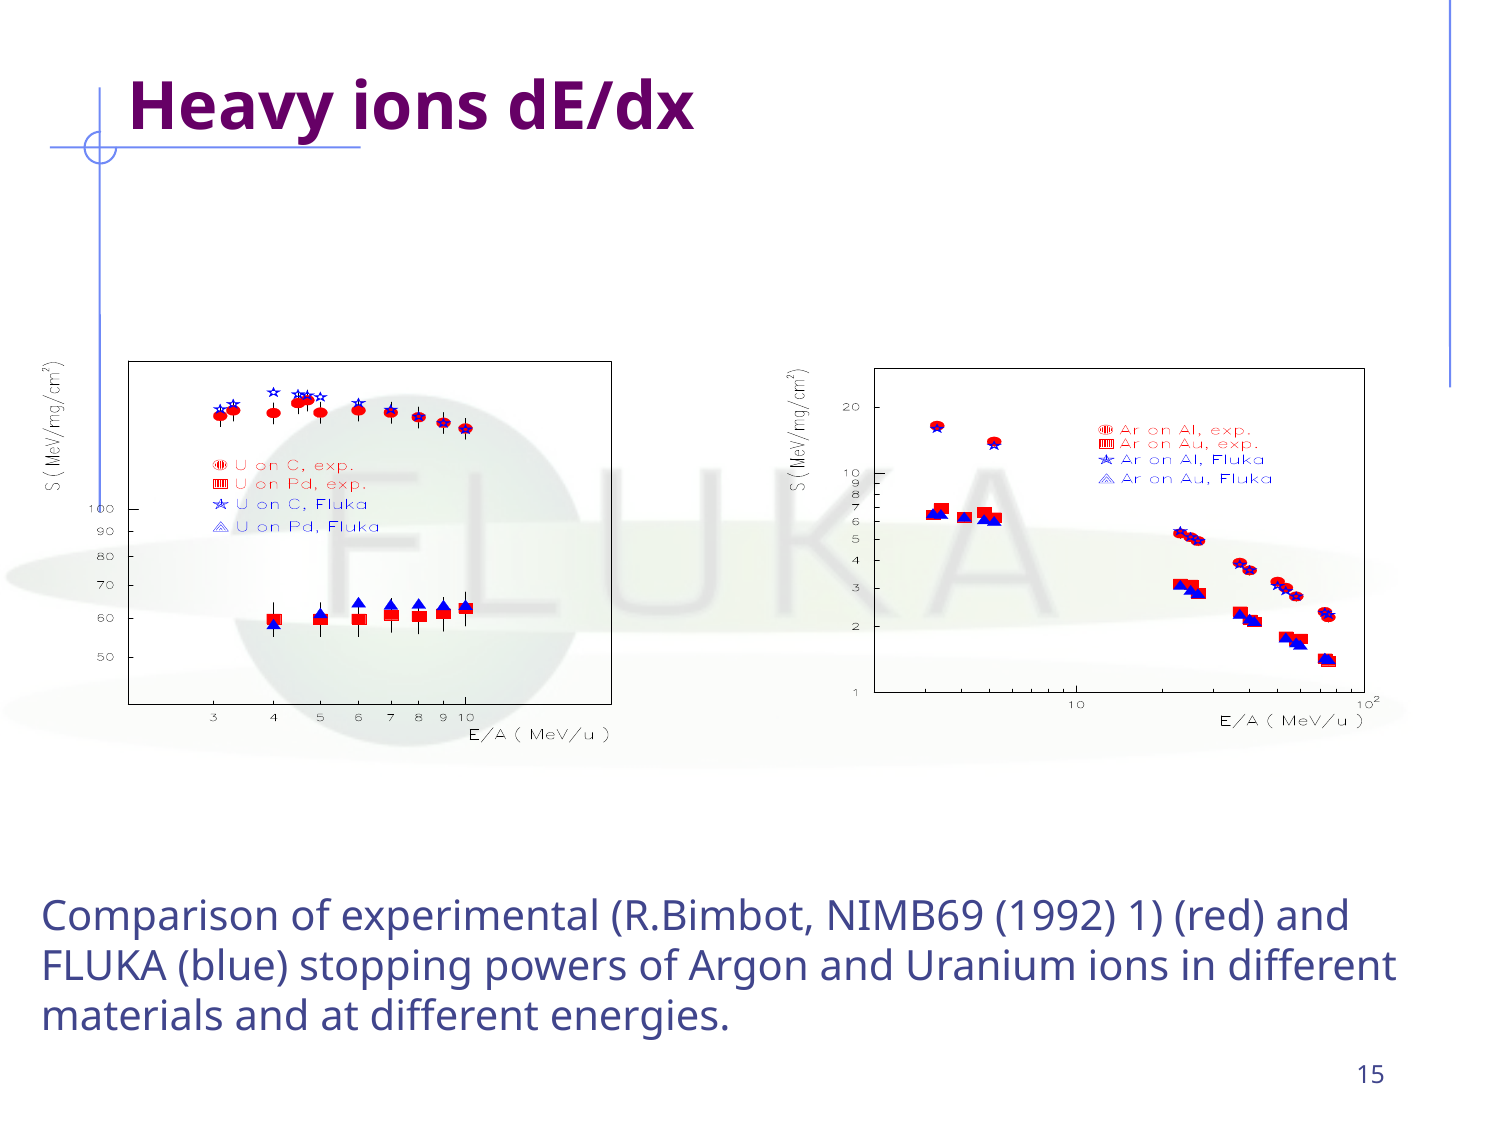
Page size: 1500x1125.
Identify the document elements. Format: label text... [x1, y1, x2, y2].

title Heavy ions dE/dx [112, 49, 1388, 151]
text_box Comparison of experimental (R.Bimbot, NIMB69 (1992) 1) (red) and FLUKA (blue) stopping powers of Argon and Uranium ions in different materials and at different energies. [26, 888, 1500, 1047]
picture [0, 153, 1500, 906]
slide_number 15 [1137, 1049, 1401, 1101]
